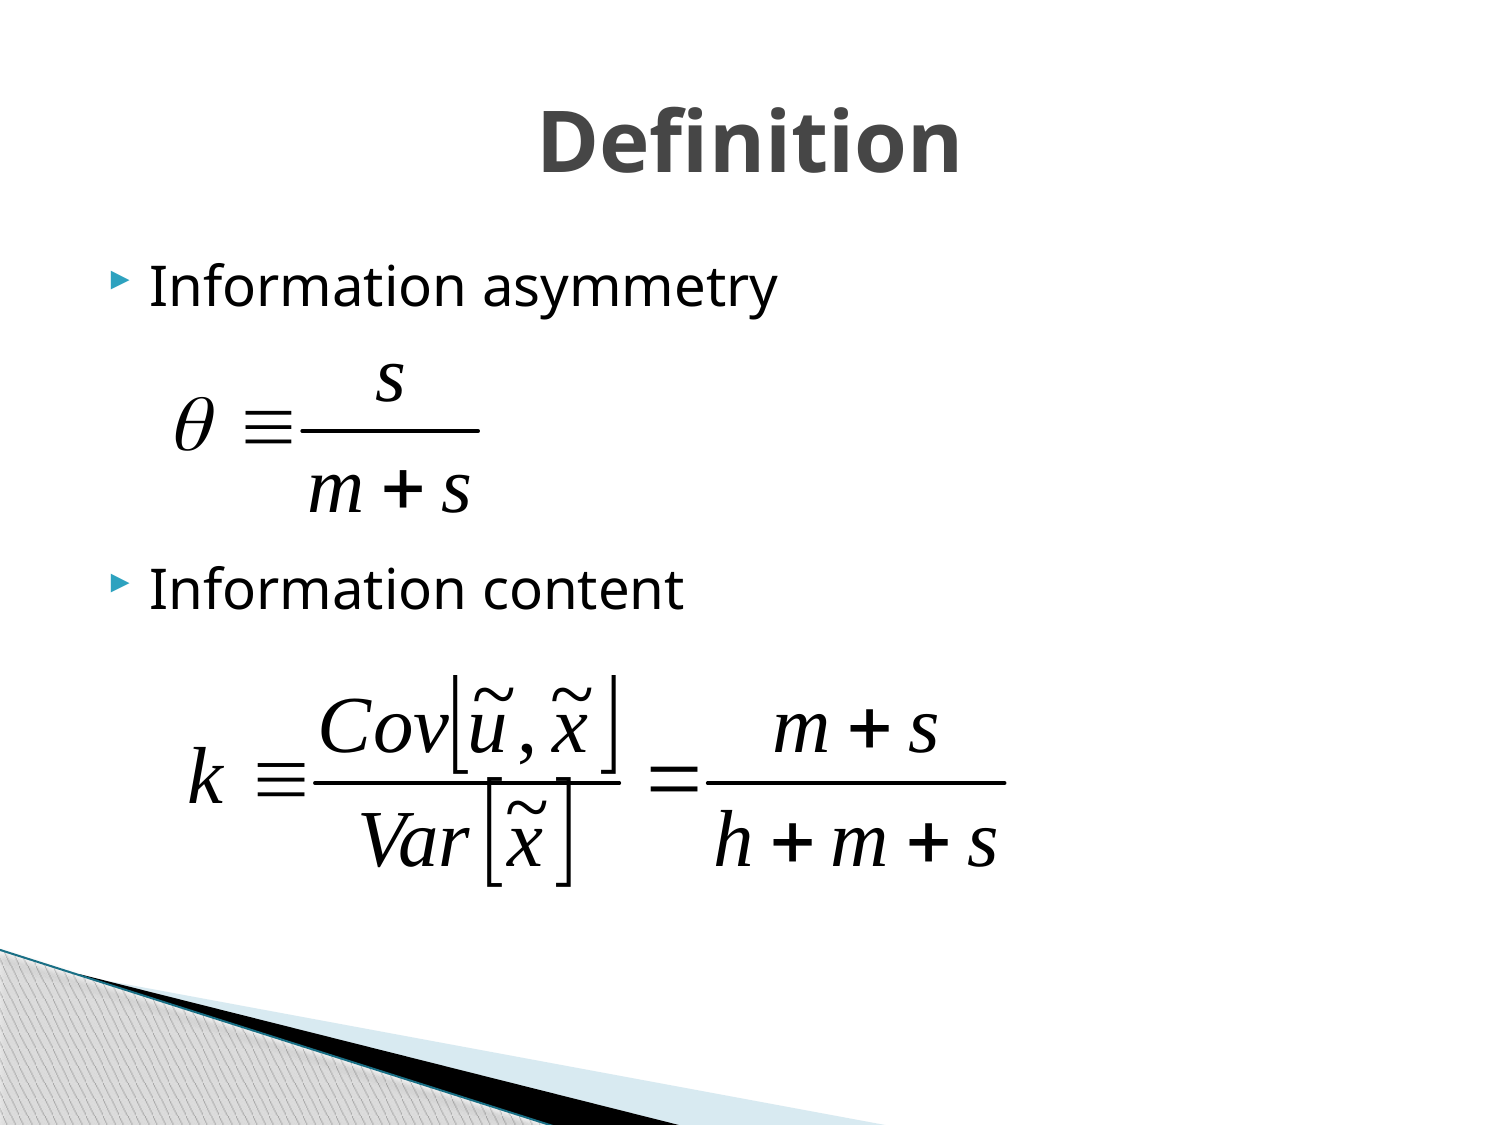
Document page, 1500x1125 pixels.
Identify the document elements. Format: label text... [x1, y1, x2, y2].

list Information asymmetry Information content [75, 243, 1425, 986]
title Definition [75, 45, 1425, 233]
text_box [174, 674, 1013, 1023]
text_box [162, 324, 486, 626]
